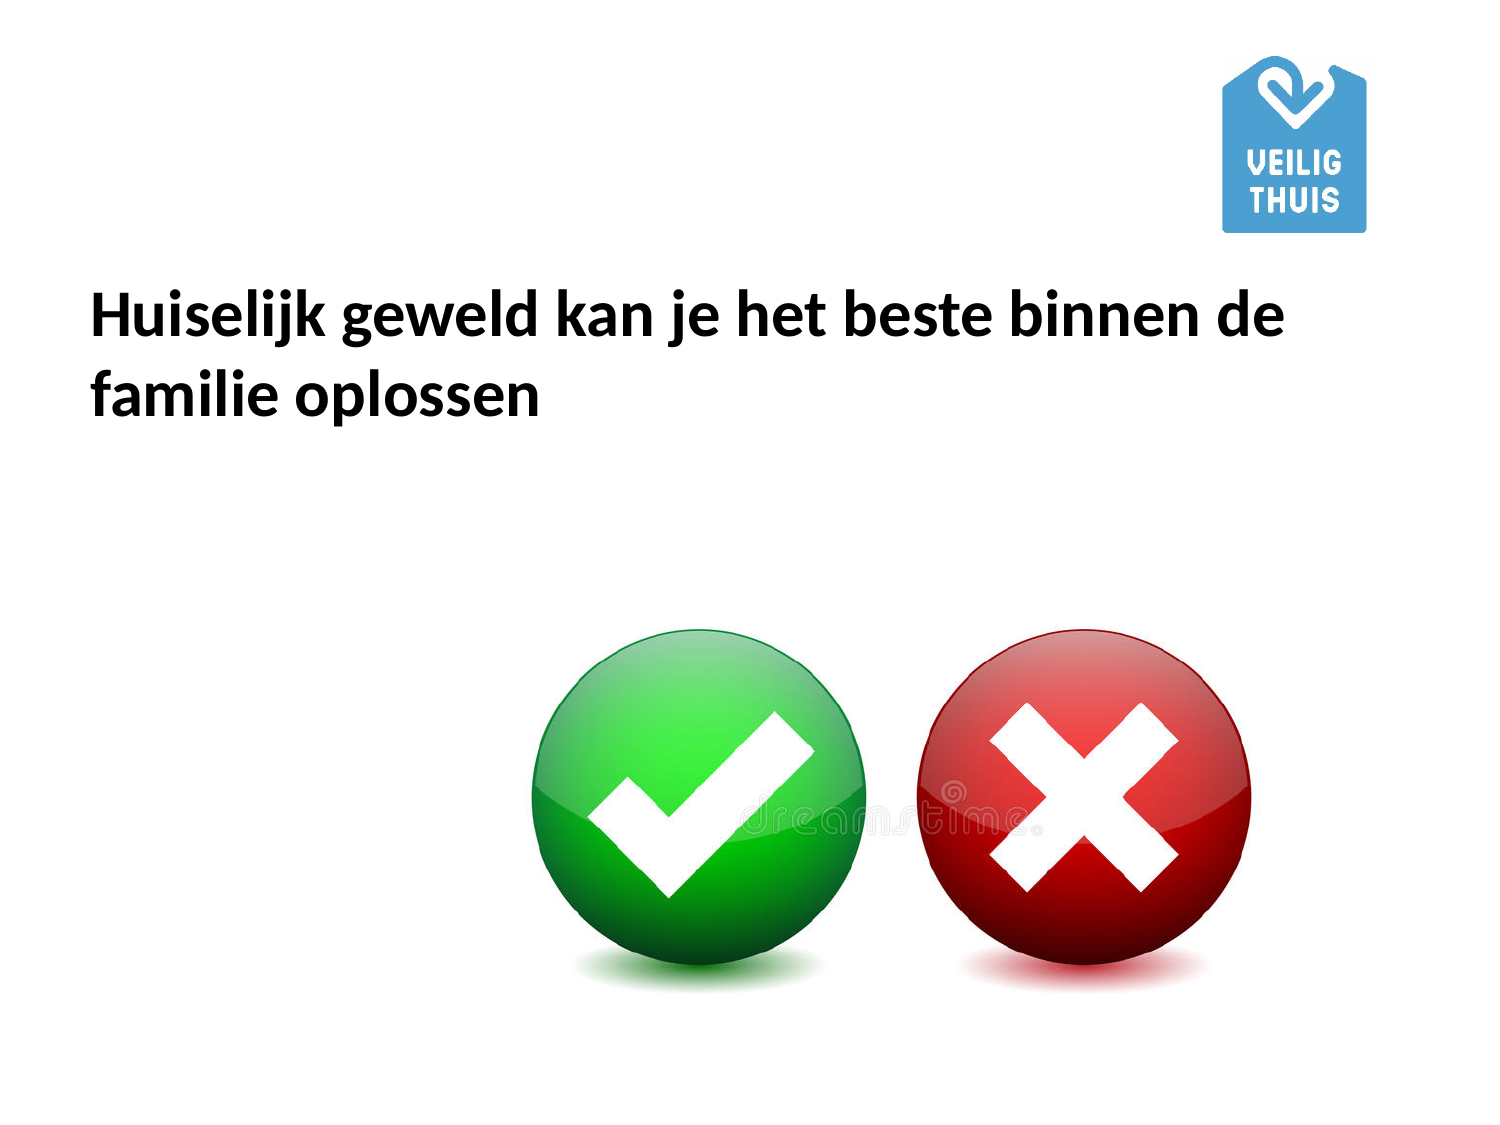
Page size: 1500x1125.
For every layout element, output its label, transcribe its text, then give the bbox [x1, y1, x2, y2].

list Huiselijk geweld kan je het beste binnen de familie oplossen [75, 262, 1425, 1005]
picture [501, 579, 1281, 1035]
picture [1222, 56, 1375, 233]
